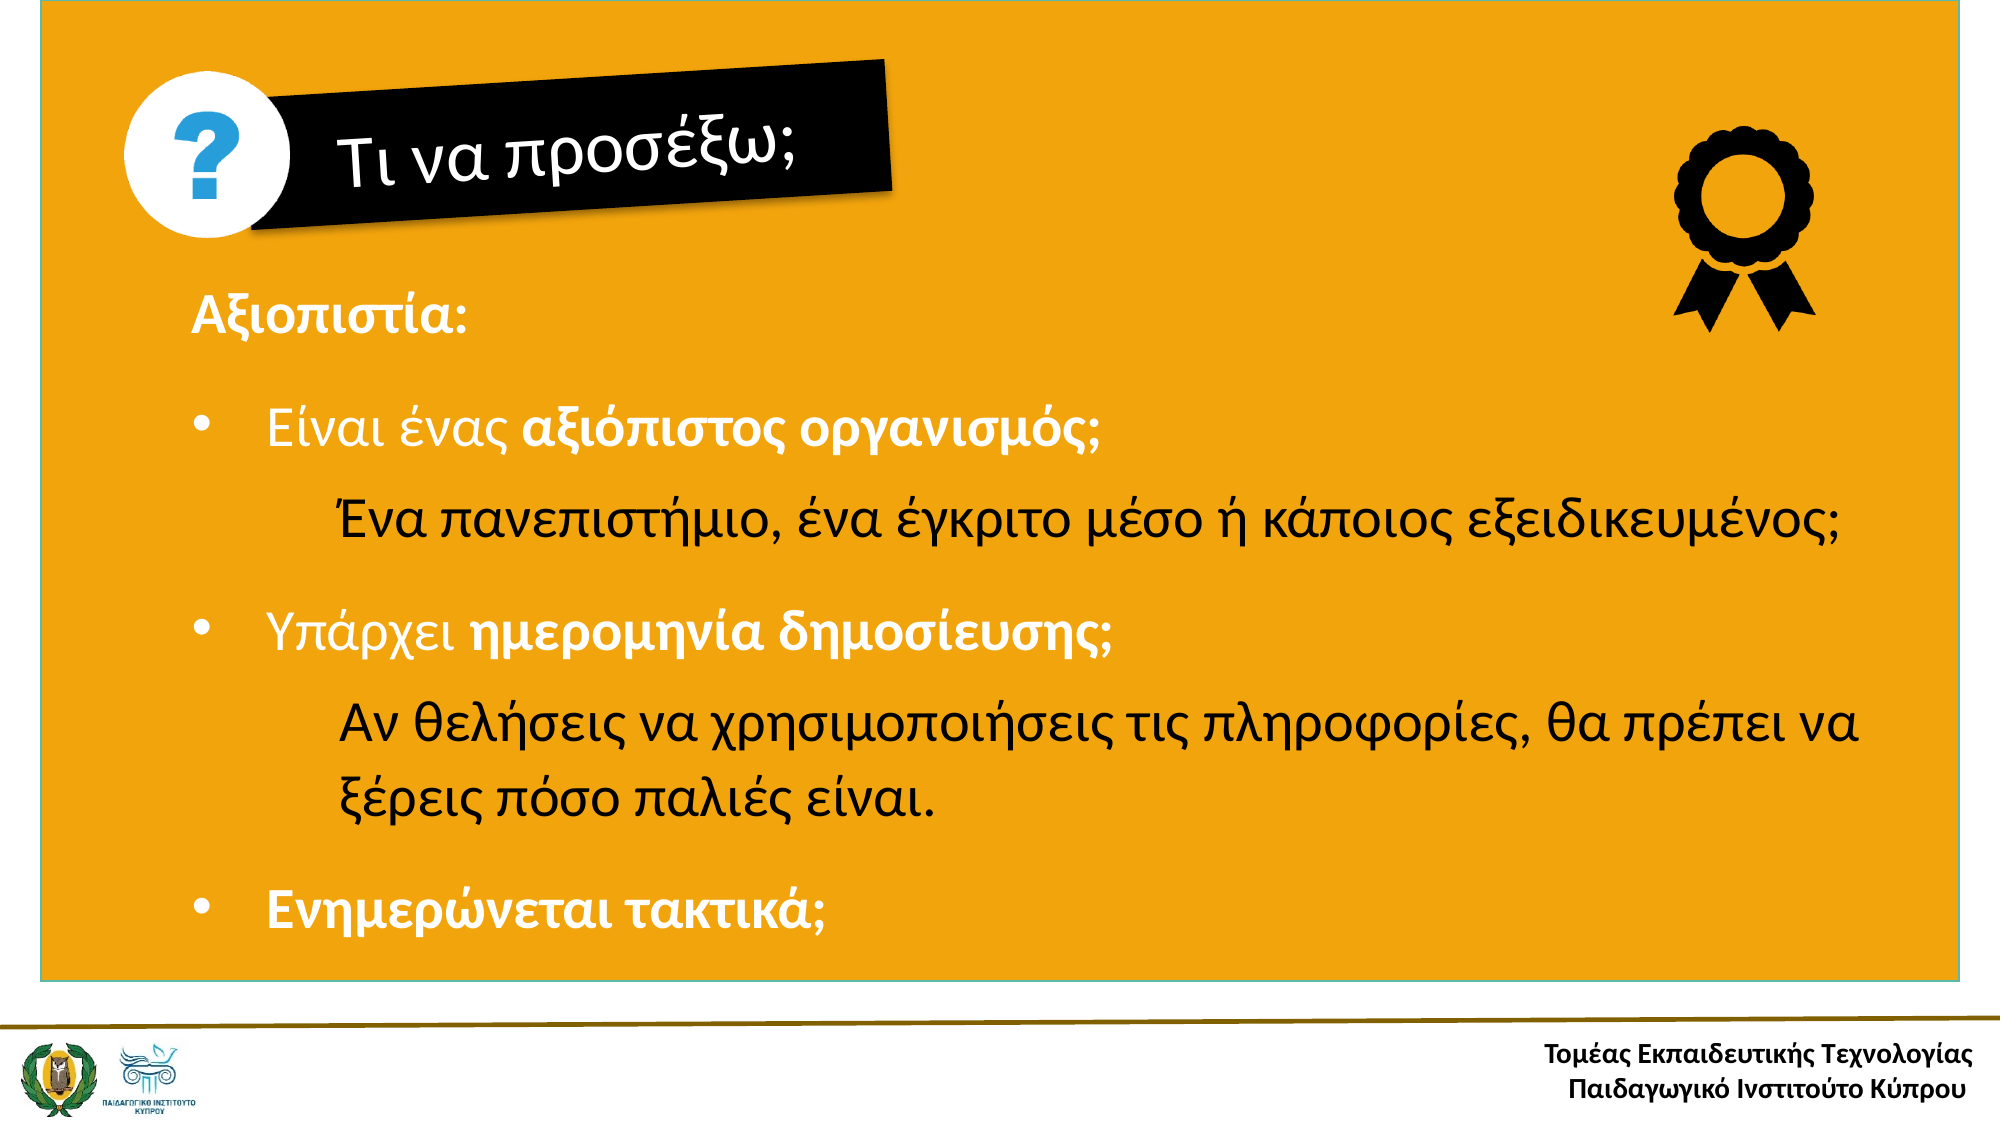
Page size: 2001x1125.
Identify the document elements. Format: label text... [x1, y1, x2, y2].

text_box [40, 0, 1960, 982]
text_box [21, 1020, 1989, 1125]
text_box Αξιοπιστία: Είναι ένας αξιόπιστος οργανισμός; Ένα πανεπιστήμιο, ένα έγκριτο μέσο ή κάποιος εξειδικευμένος; Υπάρχει ημερομηνία δημοσίευσης; Αν θελήσεις να χρησιμοποιήσεις τις πληροφορίες, θα πρέπει να ξέρεις πόσο παλιές είναι. Ενημερώνεται τακτικά; [176, 263, 1917, 948]
text_box Τι να προσέξω; [290, 59, 893, 228]
picture [124, 71, 290, 238]
picture [1628, 113, 1859, 345]
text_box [0, 1017, 2000, 1028]
